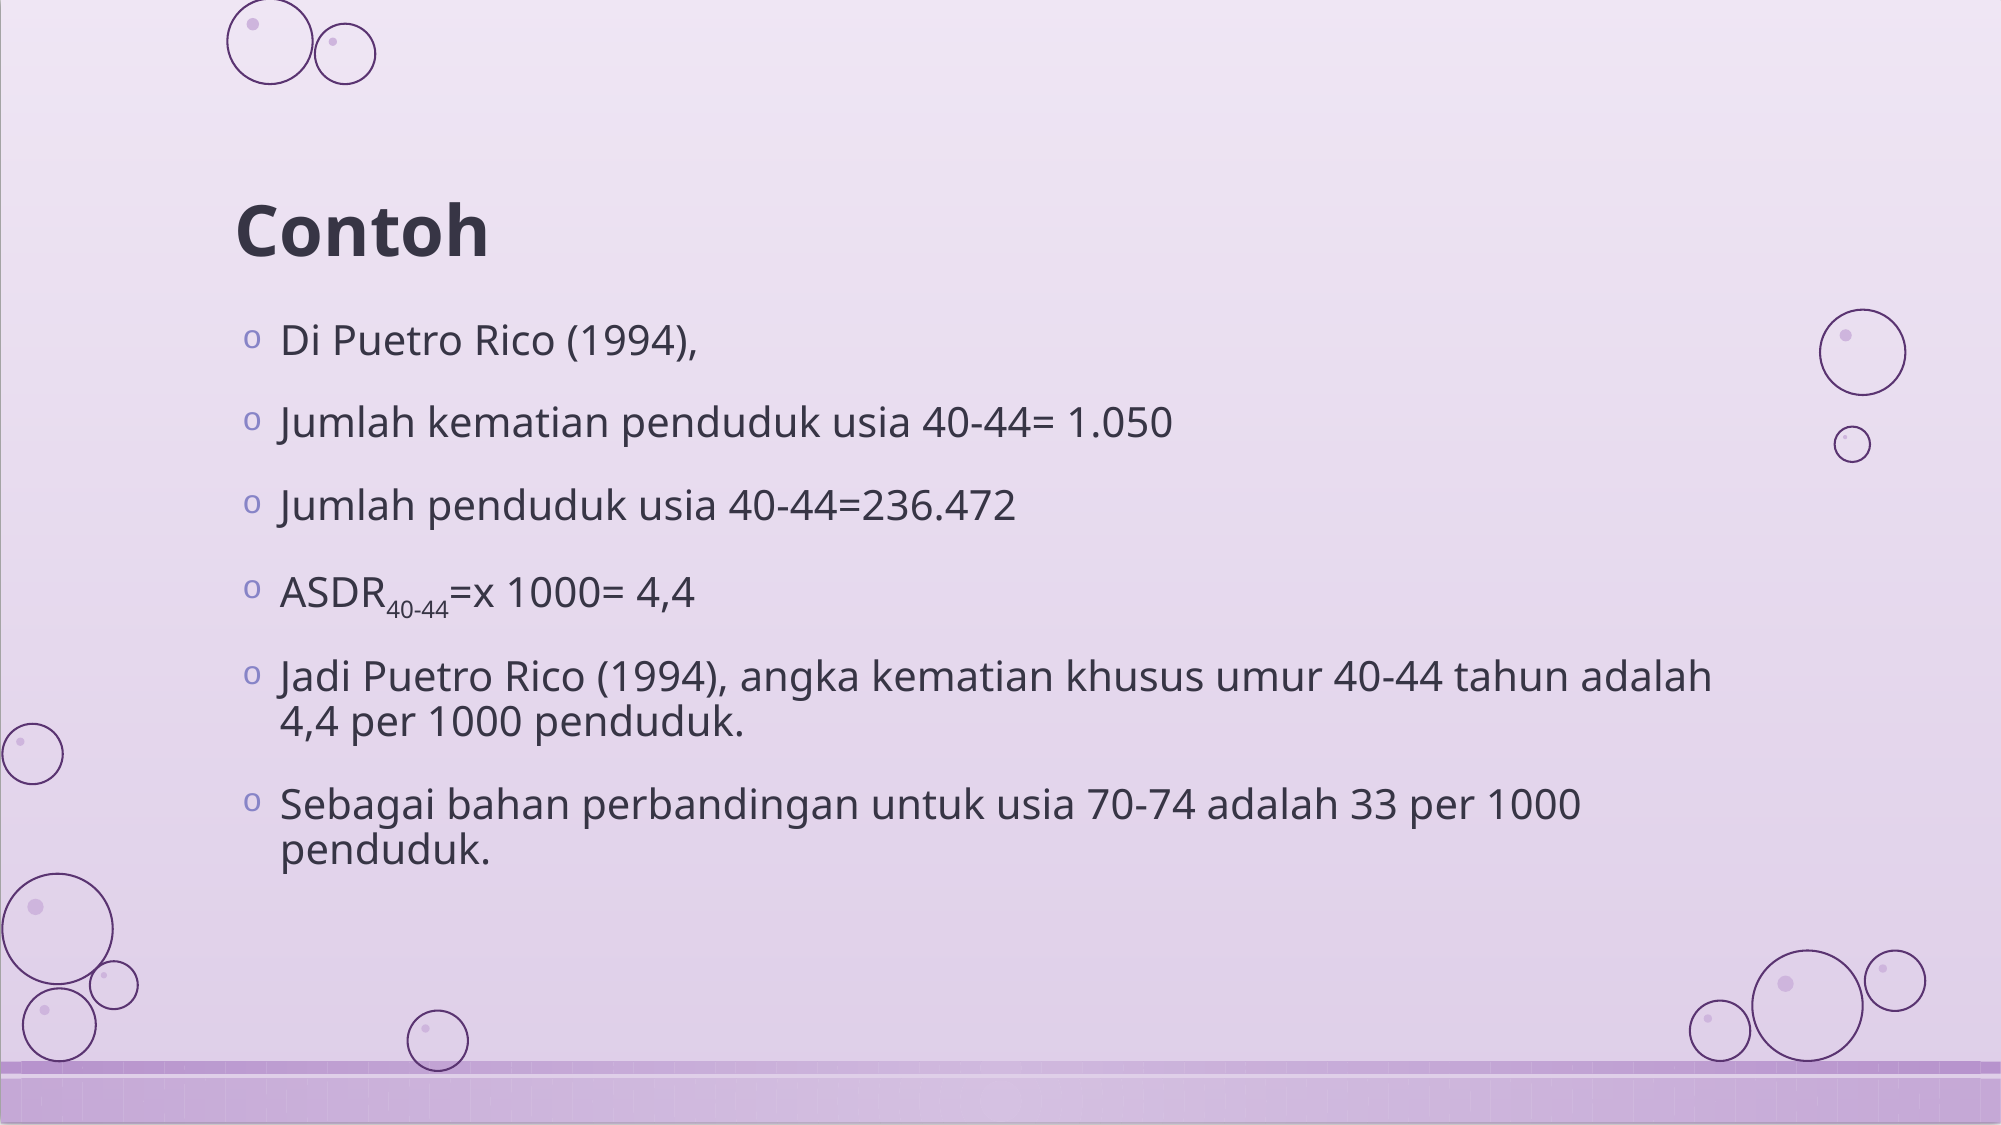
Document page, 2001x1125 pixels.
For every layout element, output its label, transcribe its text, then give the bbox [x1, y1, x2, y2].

title Contoh [219, 76, 1780, 279]
